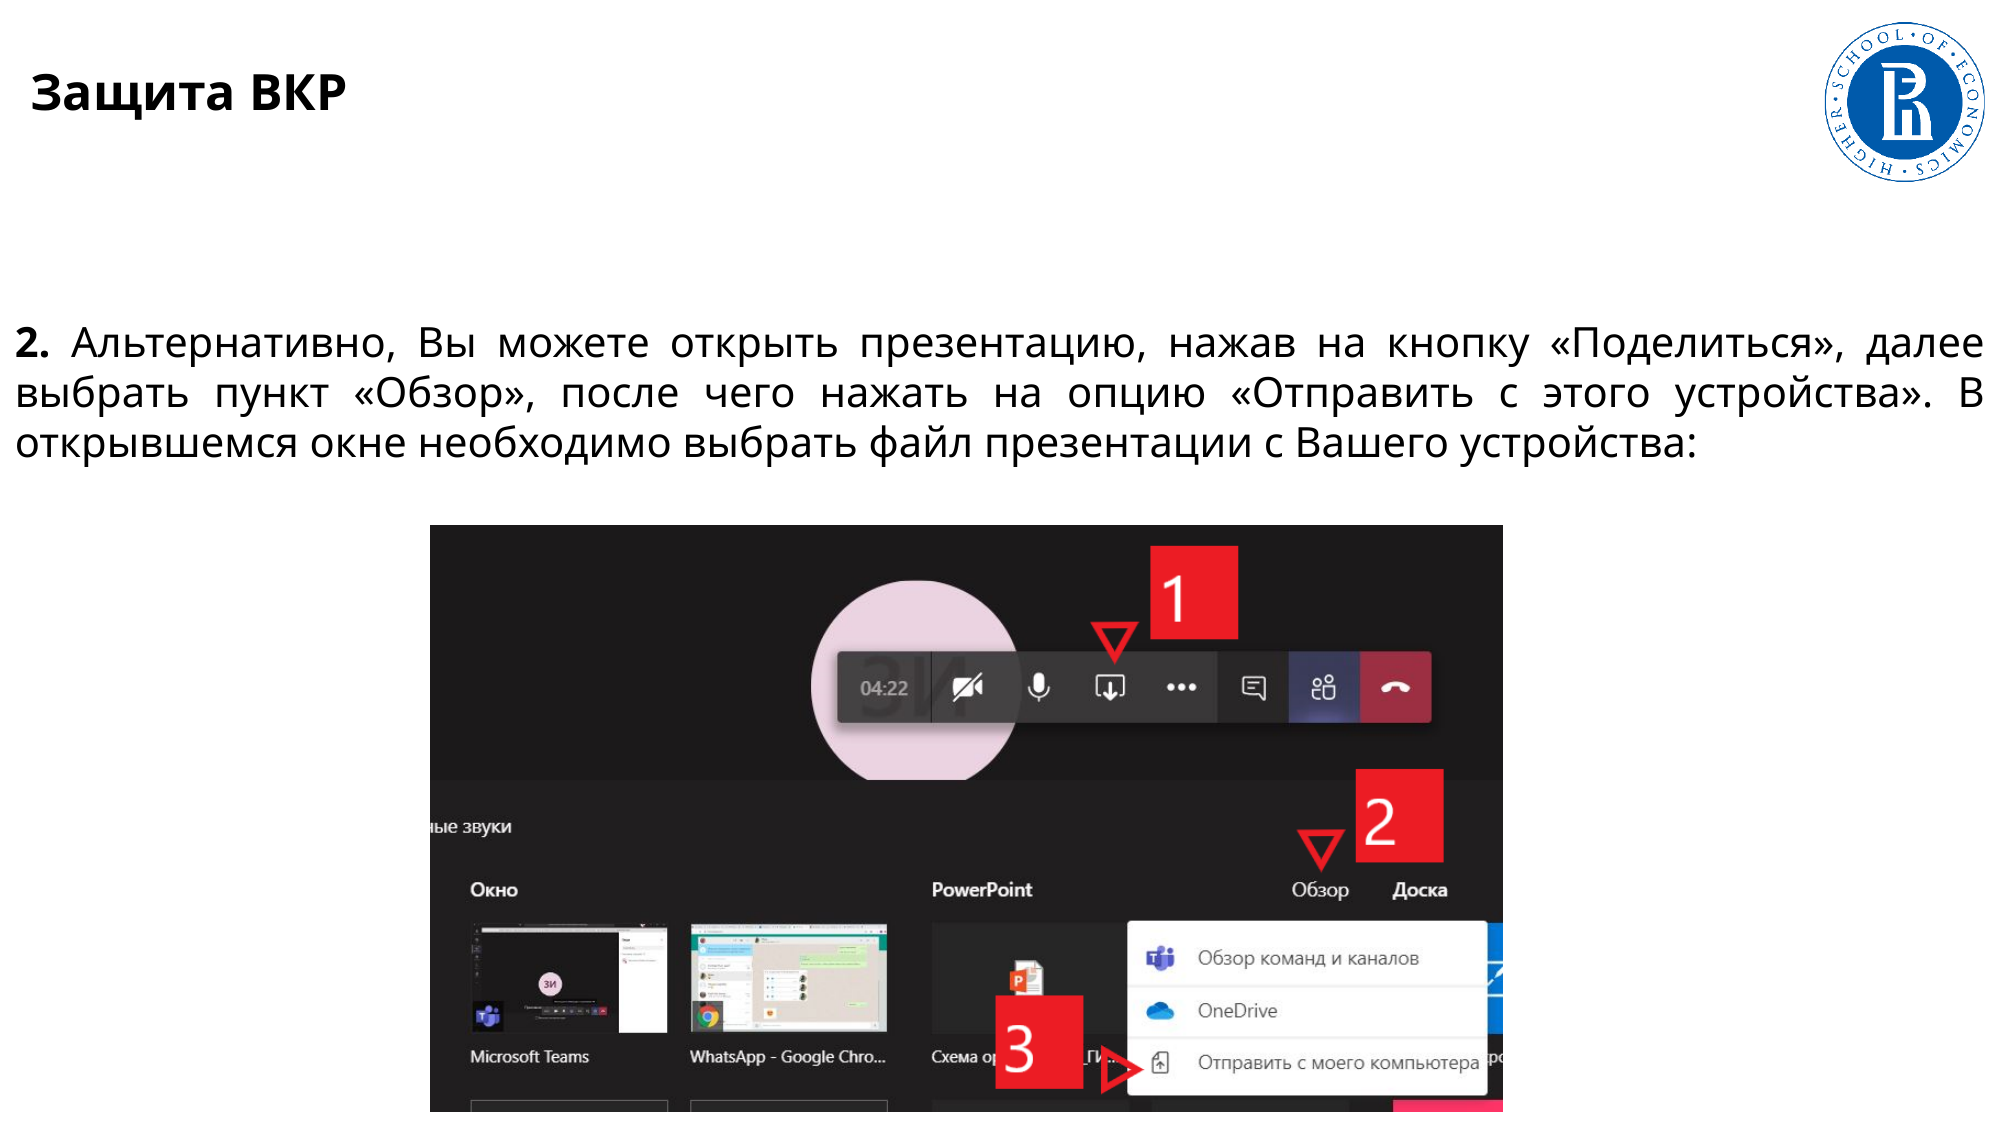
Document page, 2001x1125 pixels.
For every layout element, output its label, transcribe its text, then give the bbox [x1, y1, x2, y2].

text_box Защита ВКР [15, 52, 1824, 128]
text_box 2. Альтернативно, Вы можете открыть презентацию, нажав на кнопку «Поделиться», далее выбрать пункт «Обзор», после чего нажать на опцию «Отправить с этого устройства». В открывшемся окне необходимо выбрать файл презентации с Вашего устройства: [0, 308, 2000, 474]
picture [1824, 22, 1985, 190]
picture [430, 525, 1503, 1112]
